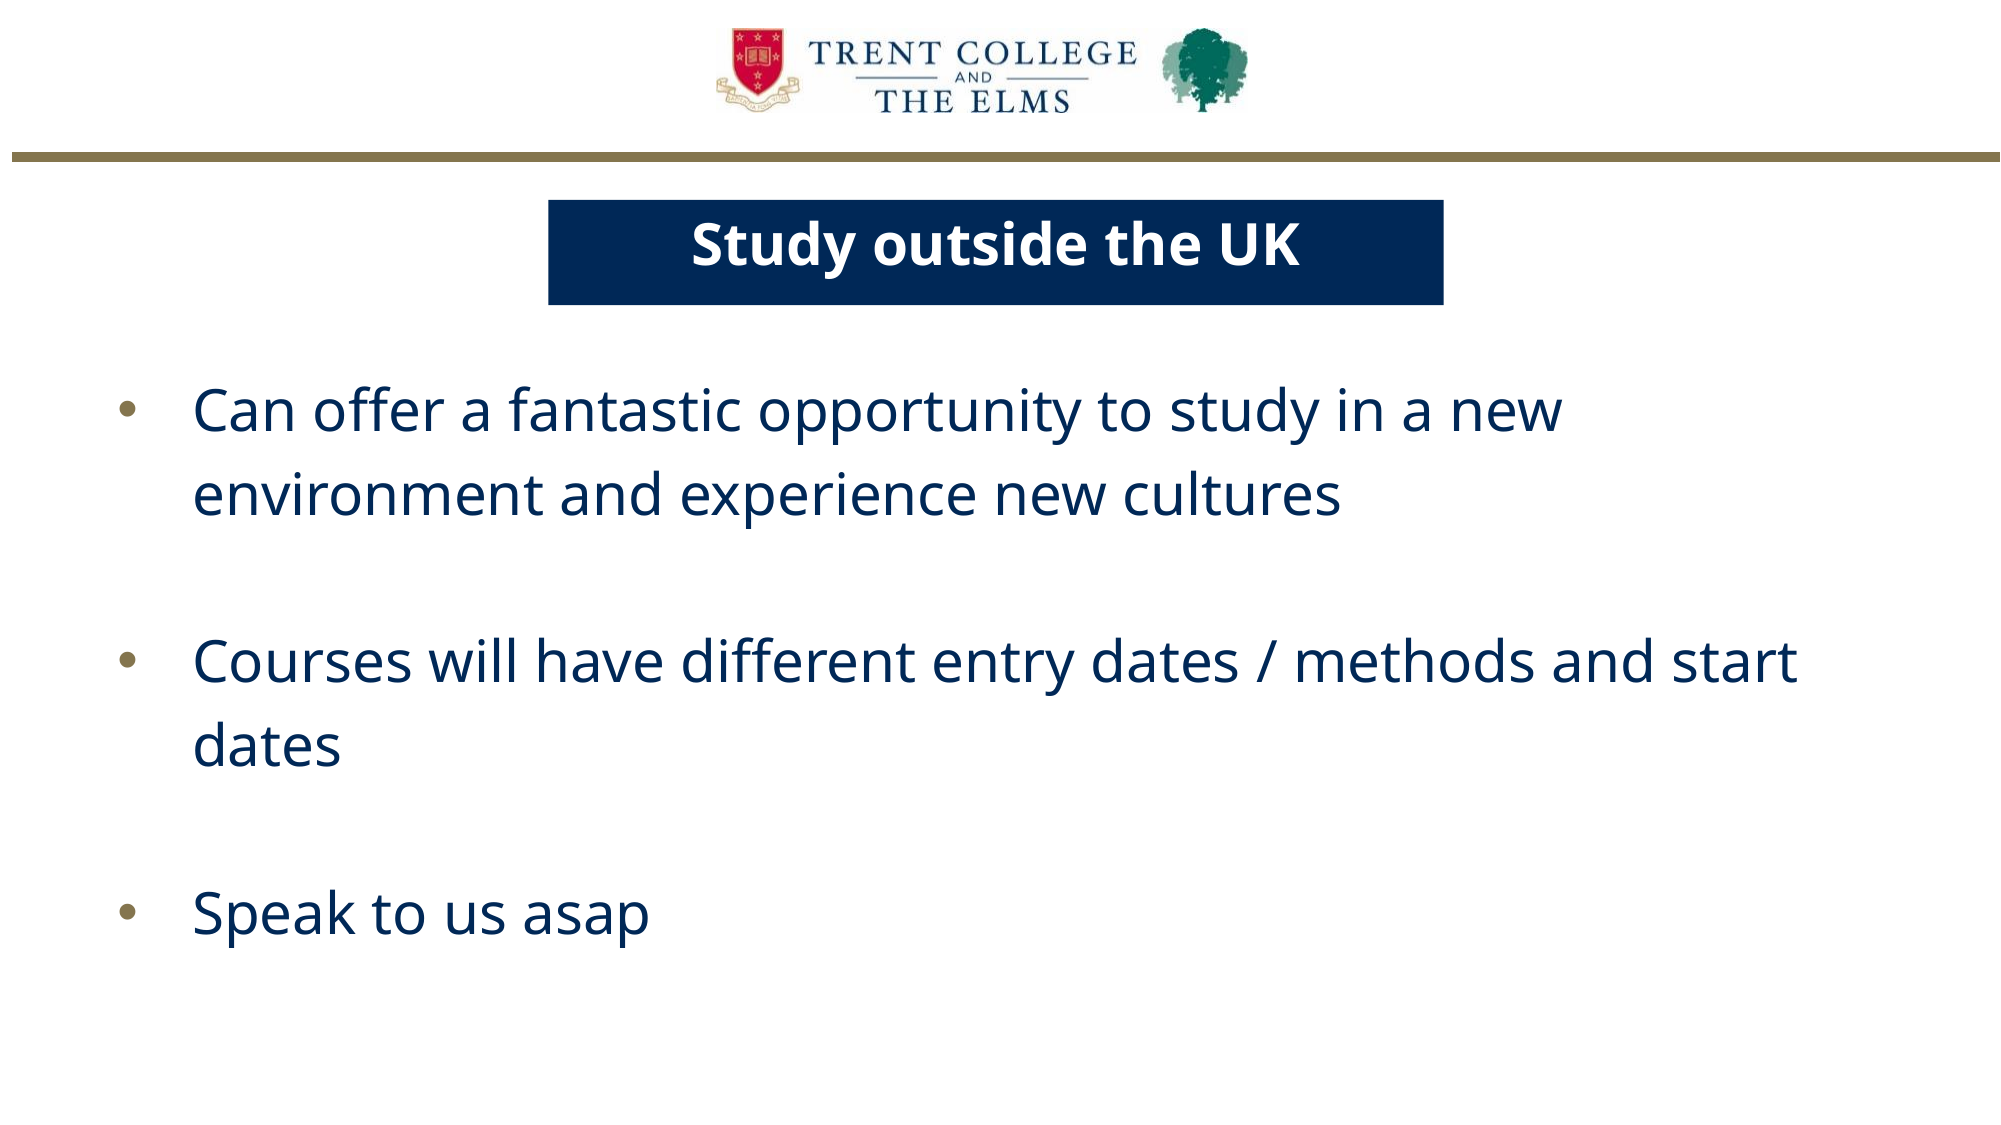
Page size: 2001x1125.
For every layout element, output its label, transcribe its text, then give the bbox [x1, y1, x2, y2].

list Study outside the UK [548, 199, 1444, 306]
list Can offer a fantastic opportunity to study in a new environment and experience new cultures Courses will have different entry dates / methods and start dates Speak to us asap [102, 281, 1832, 961]
picture [716, 28, 1248, 113]
